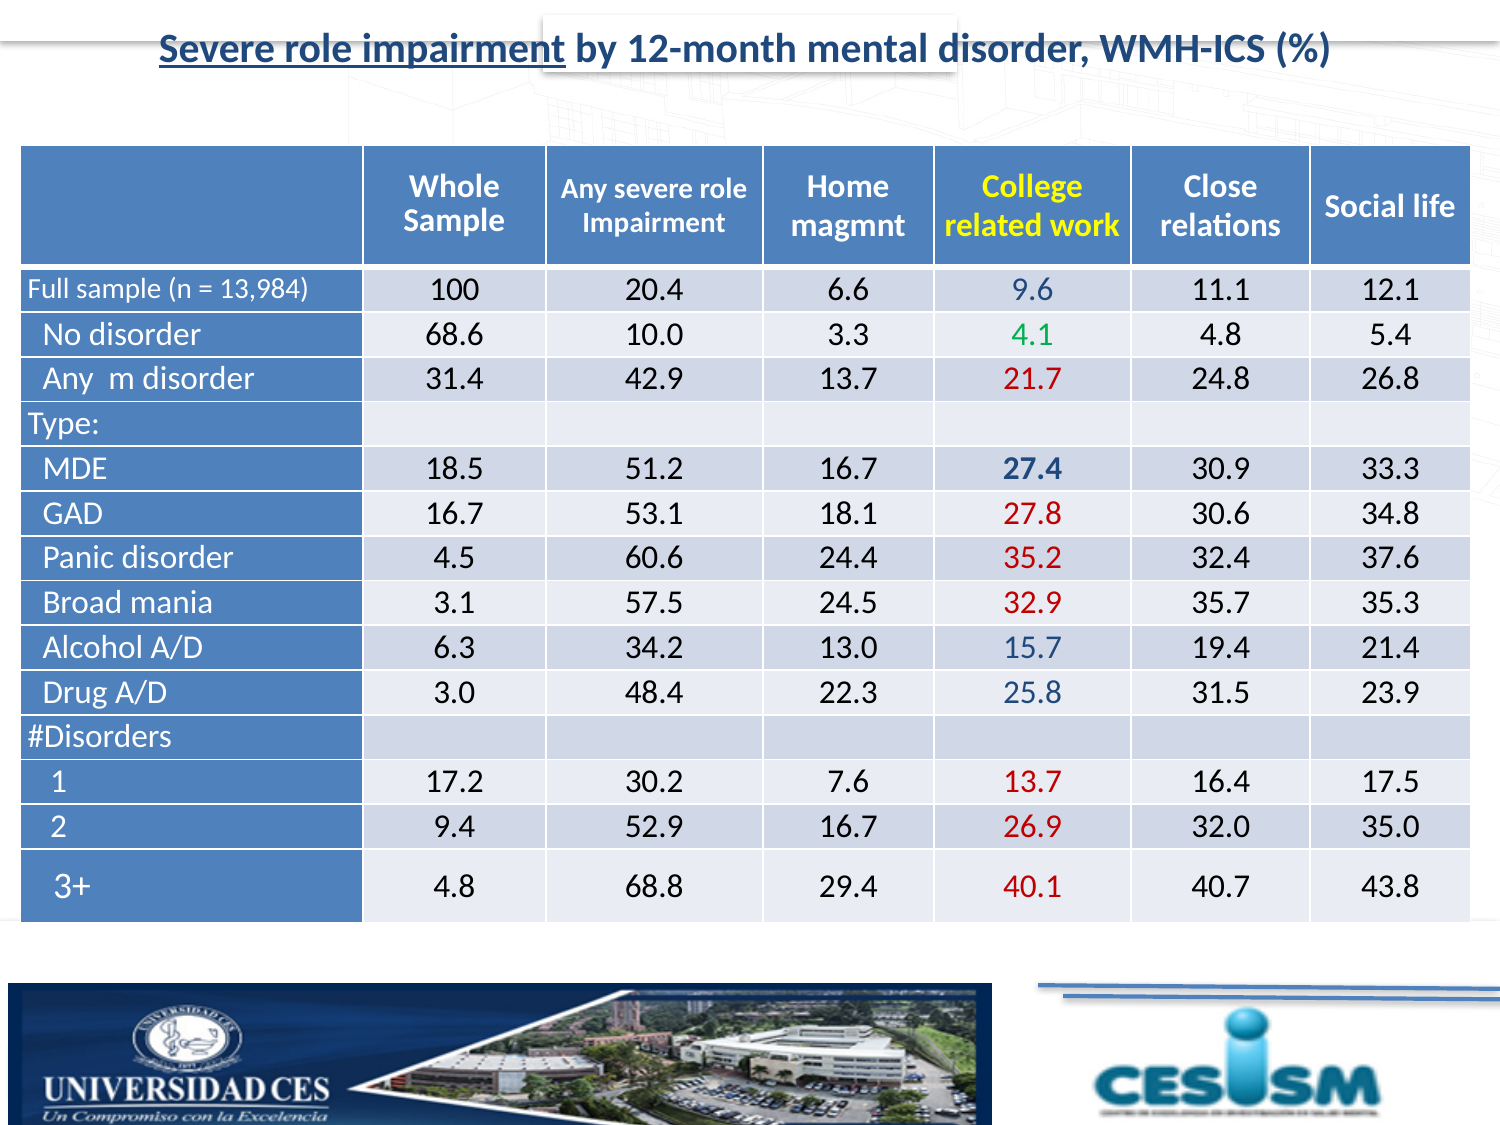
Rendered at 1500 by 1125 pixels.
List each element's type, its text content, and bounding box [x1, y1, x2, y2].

table_cell 9.4 [364, 805, 545, 848]
picture [8, 983, 992, 1125]
table_cell 27.4 [935, 447, 1130, 490]
table_cell 32.4 [1132, 537, 1309, 580]
table_cell 30.2 [547, 760, 762, 803]
table_cell 3.0 [364, 671, 545, 714]
table_cell Full sample (n = 13,984) [21, 270, 362, 311]
table_cell 30.6 [1132, 492, 1309, 535]
table_cell 26.9 [935, 805, 1130, 848]
table_cell 4.5 [364, 537, 545, 580]
picture [1057, 988, 1431, 1125]
table_cell 19.4 [1132, 626, 1309, 669]
table_header Any severe role Impairment [547, 146, 762, 264]
table_cell 17.5 [1311, 760, 1470, 803]
table_cell [764, 402, 933, 445]
table_header College related work [935, 146, 1130, 264]
table_cell 7.6 [764, 760, 933, 803]
table_cell 68.8 [547, 850, 762, 922]
table_cell 31.5 [1132, 671, 1309, 714]
picture [0, 41, 1500, 921]
table_cell 43.8 [1311, 850, 1470, 922]
table_cell [1132, 716, 1309, 759]
table_cell Broad mania [21, 581, 362, 624]
text_box Severe role impairment by 12-month mental disorder, WMH-ICS (%) [63, 13, 1428, 124]
table_cell 16.4 [1132, 760, 1309, 803]
table_cell Panic disorder [21, 537, 362, 580]
table_cell [364, 716, 545, 759]
table_cell 9.6 [935, 270, 1130, 311]
table_cell 13.7 [764, 358, 933, 401]
table_cell 6.6 [764, 270, 933, 311]
table_cell 10.0 [547, 313, 762, 356]
table_cell 25.8 [935, 671, 1130, 714]
table_cell 40.1 [935, 850, 1130, 922]
table_cell 3.3 [764, 313, 933, 356]
table_cell 6.3 [364, 626, 545, 669]
table_cell 4.8 [1132, 313, 1309, 356]
table_cell 42.9 [547, 358, 762, 401]
table_cell MDE [21, 447, 362, 490]
table_cell 13.7 [935, 760, 1130, 803]
table_cell 57.5 [547, 581, 762, 624]
table_cell 18.1 [764, 492, 933, 535]
table_cell 5.4 [1311, 313, 1470, 356]
table_cell 48.4 [547, 671, 762, 714]
table_cell 4.8 [364, 850, 545, 922]
table_header [21, 146, 362, 264]
table_cell 16.7 [364, 492, 545, 535]
table_cell Alcohol A/D [21, 626, 362, 669]
table_cell 35.3 [1311, 581, 1470, 624]
table_cell 53.1 [547, 492, 762, 535]
table_cell No disorder [21, 313, 362, 356]
table_header Close relations [1132, 146, 1309, 264]
table_cell 68.6 [364, 313, 545, 356]
table_cell 34.8 [1311, 492, 1470, 535]
table_header Home magmnt [764, 146, 933, 264]
table_header Social life [1311, 146, 1470, 264]
table_cell 24.4 [764, 537, 933, 580]
table_cell 24.8 [1132, 358, 1309, 401]
table_cell 29.4 [764, 850, 933, 922]
table_cell [547, 402, 762, 445]
table_cell [364, 402, 545, 445]
table_cell 3+ [21, 850, 362, 922]
table_cell 3.1 [364, 581, 545, 624]
table_cell Type: [21, 402, 362, 445]
table_cell [935, 402, 1130, 445]
table_cell GAD [21, 492, 362, 535]
table_cell 20.4 [547, 270, 762, 311]
table_cell 60.6 [547, 537, 762, 580]
table_cell 2 [21, 805, 362, 848]
table_cell Drug A/D [21, 671, 362, 714]
table_cell 21.4 [1311, 626, 1470, 669]
table_cell 11.1 [1132, 270, 1309, 311]
table_cell 22.3 [764, 671, 933, 714]
table_cell [1132, 402, 1309, 445]
table_cell 24.5 [764, 581, 933, 624]
table_cell 12.1 [1311, 270, 1470, 311]
table_cell 40.7 [1132, 850, 1309, 922]
table_cell [1311, 716, 1470, 759]
table_cell 4.1 [935, 313, 1130, 356]
table_cell 51.2 [547, 447, 762, 490]
table_cell [764, 716, 933, 759]
table_cell 26.8 [1311, 358, 1470, 401]
table_cell 17.2 [364, 760, 545, 803]
table_cell [547, 716, 762, 759]
table_cell 37.6 [1311, 537, 1470, 580]
table_cell 31.4 [364, 358, 545, 401]
table_cell 35.0 [1311, 805, 1470, 848]
table_cell [1311, 402, 1470, 445]
table_cell 35.7 [1132, 581, 1309, 624]
table_cell 33.3 [1311, 447, 1470, 490]
table_cell 32.0 [1132, 805, 1309, 848]
table_cell Any m disorder [21, 358, 362, 401]
table_cell 30.9 [1132, 447, 1309, 490]
table_cell 16.7 [764, 447, 933, 490]
table_cell #Disorders [21, 716, 362, 759]
table_cell 23.9 [1311, 671, 1470, 714]
table_cell 18.5 [364, 447, 545, 490]
table_cell 100 [364, 270, 545, 311]
table_cell 35.2 [935, 537, 1130, 580]
table_cell 27.8 [935, 492, 1130, 535]
table_cell 34.2 [547, 626, 762, 669]
table_cell 16.7 [764, 805, 933, 848]
table_cell 15.7 [935, 626, 1130, 669]
table_cell 32.9 [935, 581, 1130, 624]
table_cell [935, 716, 1130, 759]
table_cell 52.9 [547, 805, 762, 848]
table_header Whole Sample [364, 146, 545, 264]
table_cell 1 [21, 760, 362, 803]
table_cell 21.7 [935, 358, 1130, 401]
table_cell 13.0 [764, 626, 933, 669]
